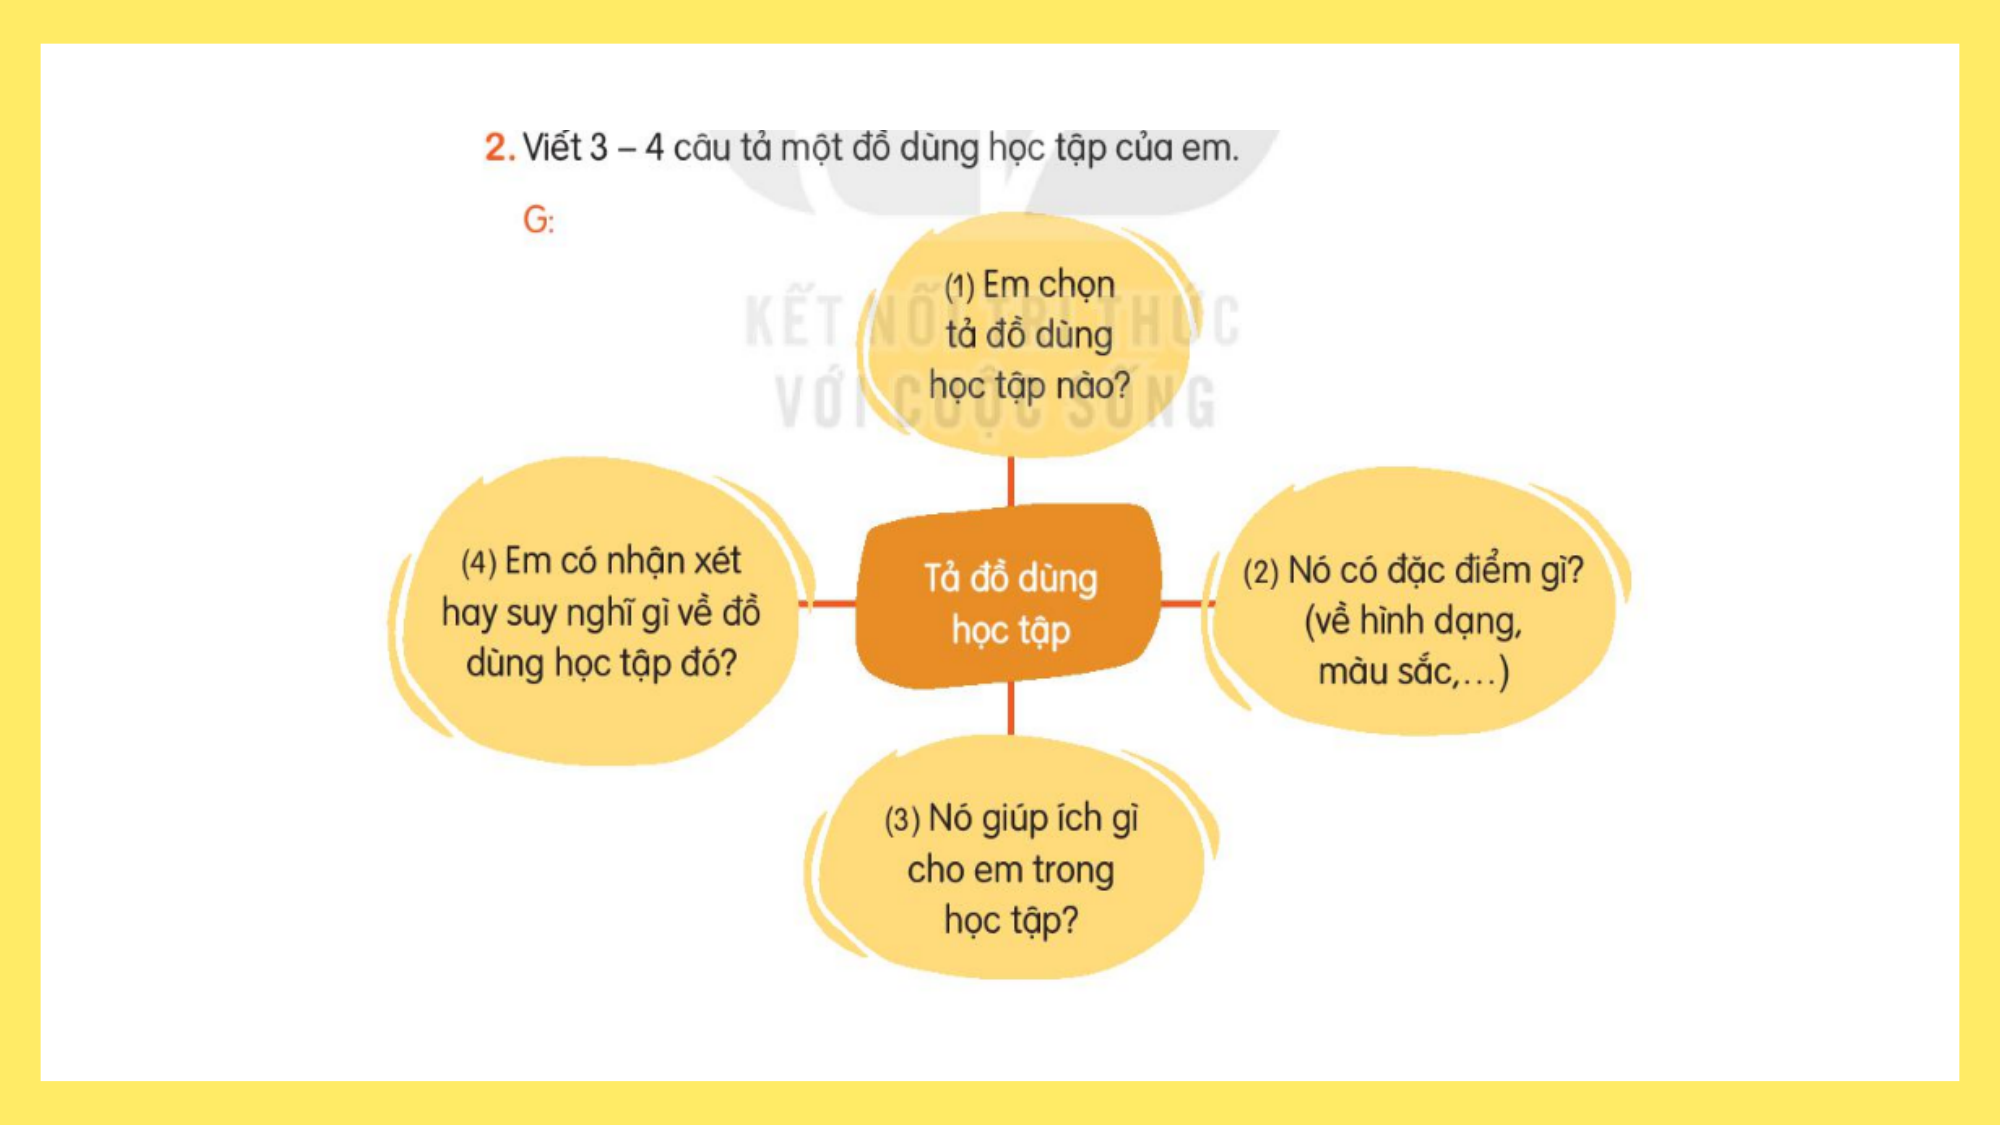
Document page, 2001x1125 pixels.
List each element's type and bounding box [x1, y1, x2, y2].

picture [330, 130, 1669, 1014]
